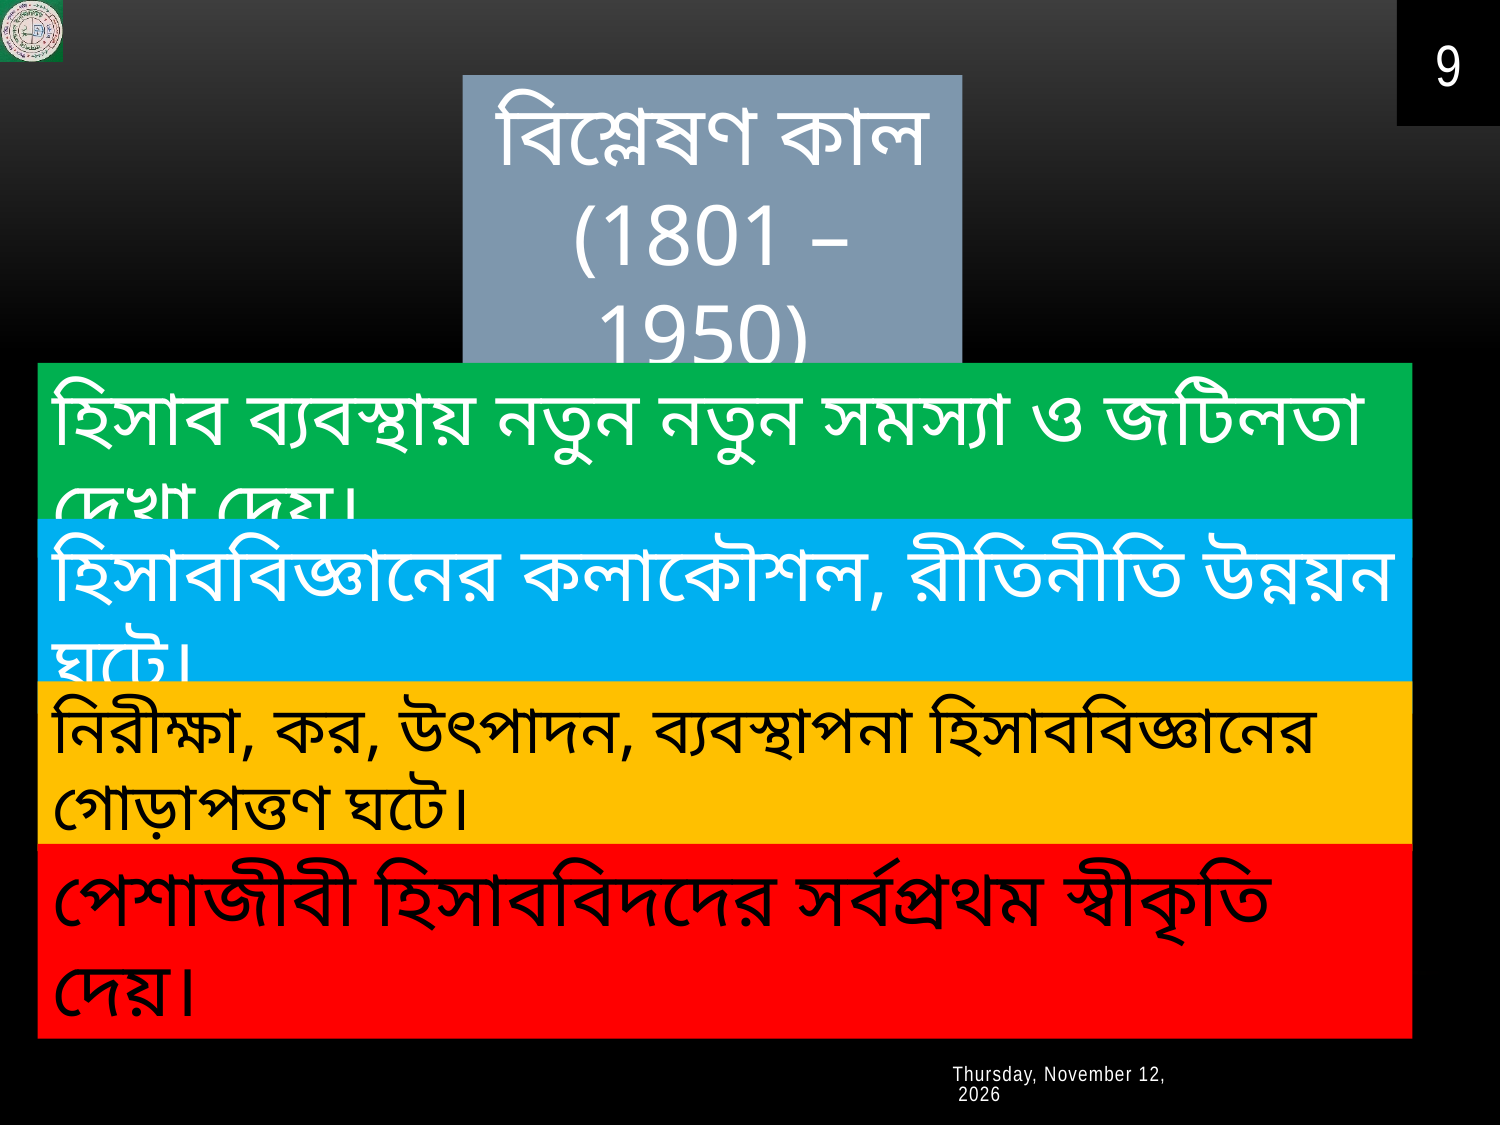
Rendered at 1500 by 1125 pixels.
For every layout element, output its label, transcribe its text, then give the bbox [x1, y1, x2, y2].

text_box বিশ্লেষণ কাল (1801 – 1950) [462, 75, 963, 362]
slide_number 9 [1396, 0, 1500, 126]
text_box নিরীক্ষা, কর, উৎপাদন, ব্যবস্থাপনা হিসাববিজ্ঞানের গোড়াপত্তণ ঘটে। [37, 681, 1413, 843]
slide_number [937, 1042, 1188, 1103]
text_box হিসাববিজ্ঞানের কলাকৌশল, রীতিনীতি উন্নয়ন ঘটে। [37, 518, 1413, 681]
picture [0, 0, 1500, 1125]
text_box হিসাব ব্যবস্থায় নতুন নতুন সমস্যা ও জটিলতা দেখা দেয়। [37, 362, 1413, 518]
text_box পেশাজীবী হিসাববিদদের সর্বপ্রথম স্বীকৃতি দেয়। [37, 843, 1413, 1039]
